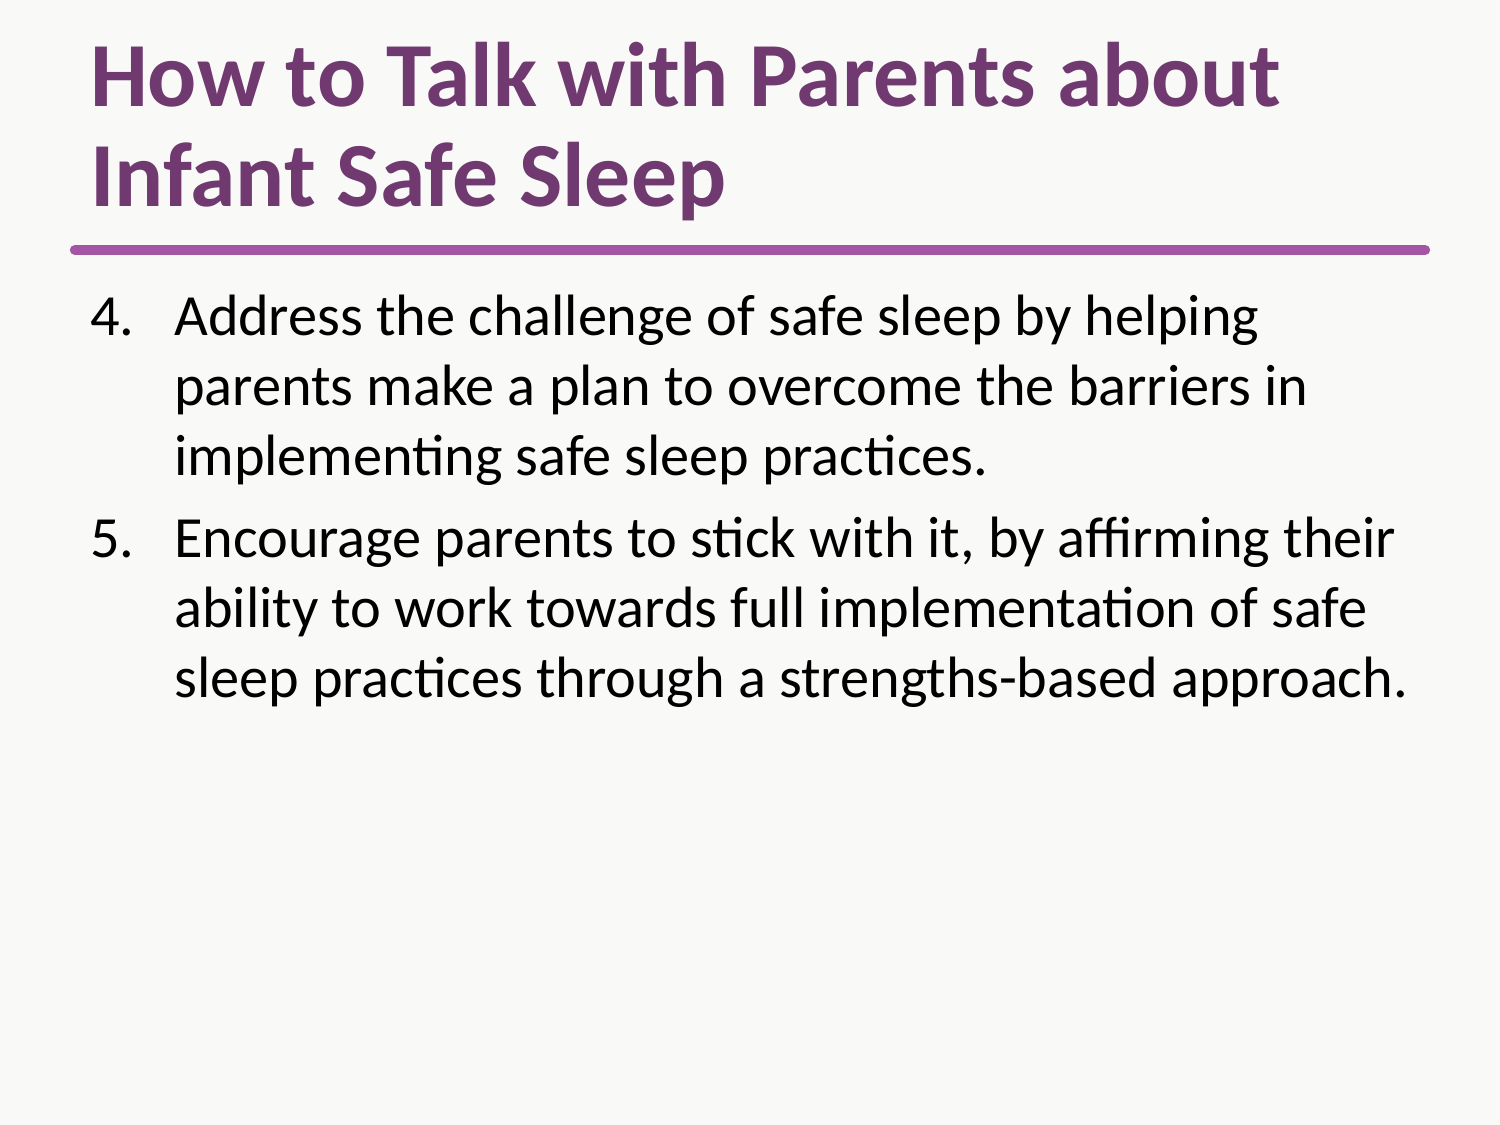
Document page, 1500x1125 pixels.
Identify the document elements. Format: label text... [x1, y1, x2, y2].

title How to Talk with Parents about Infant Safe Sleep [75, 45, 1425, 233]
list Address the challenge of safe sleep by helping parents make a plan to overcome the barriers in implementing safe sleep practices. Encourage parents to stick with it, by affirming their ability to work towards full implementation of safe sleep practices through a strengths-based approach. [75, 270, 1425, 1013]
